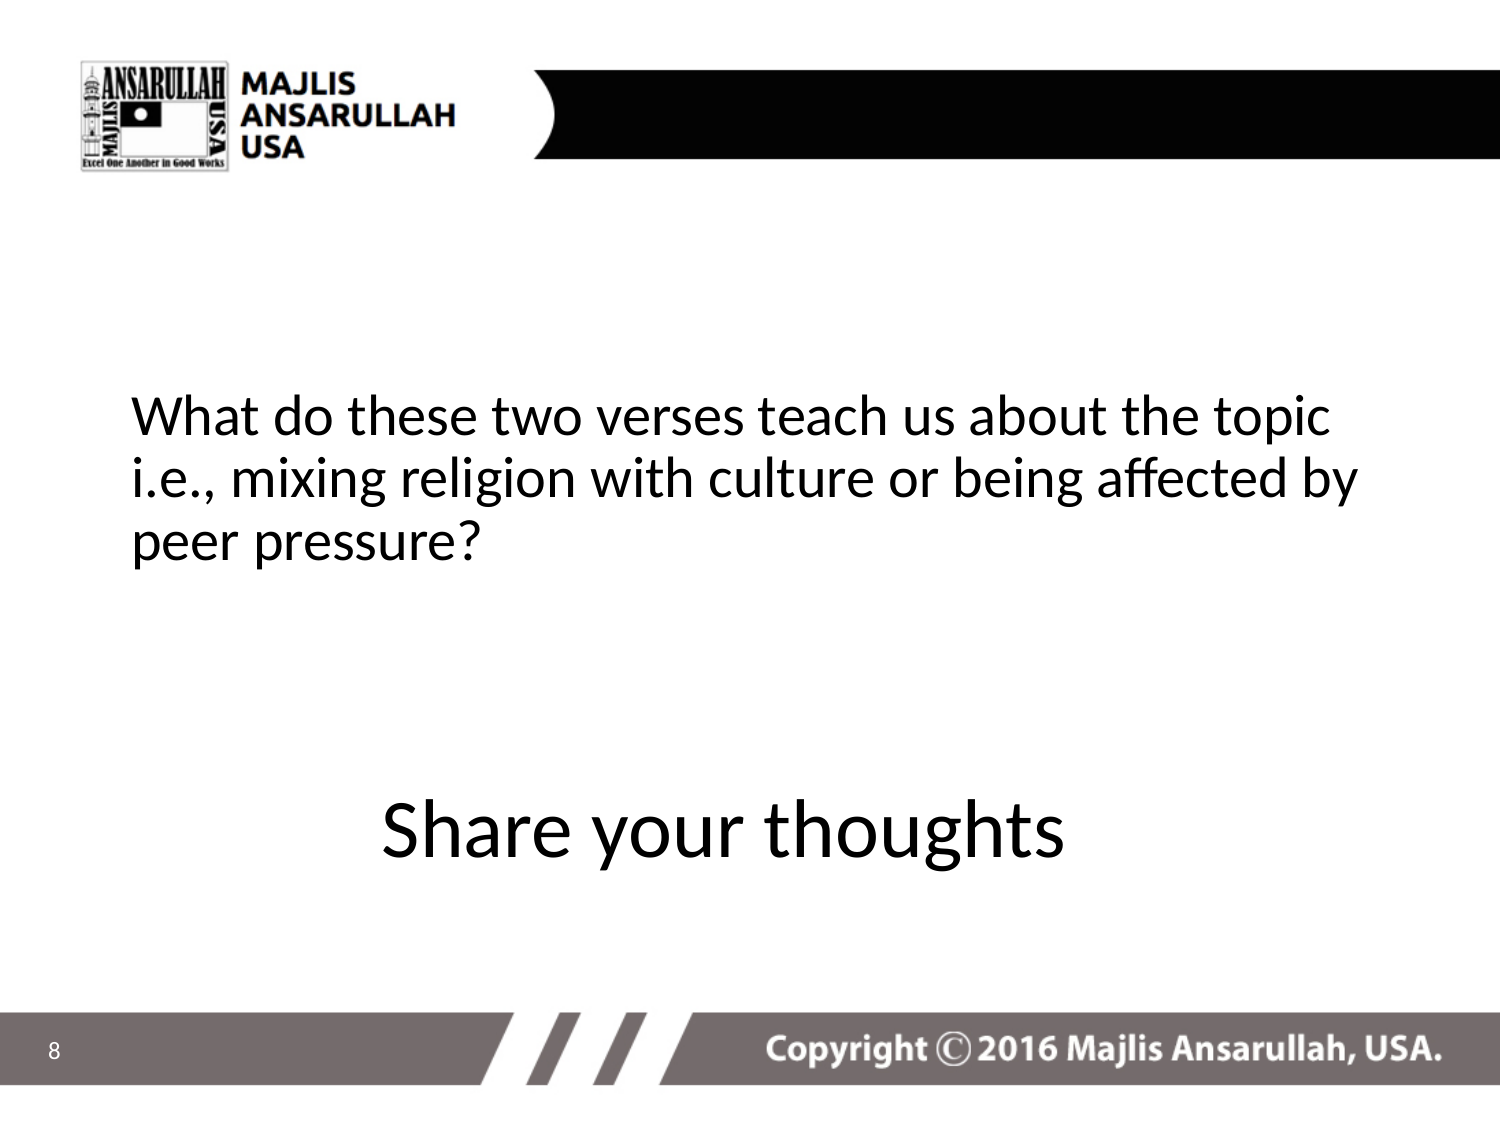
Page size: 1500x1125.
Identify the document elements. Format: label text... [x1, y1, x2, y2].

title What do these two verses teach us about the topic i.e., mixing religion with culture or being affected by peer pressure? [116, 215, 1410, 744]
picture [0, 0, 1500, 1125]
text_box Share your thoughts [335, 766, 1113, 882]
slide_number 8 [0, 1020, 76, 1080]
